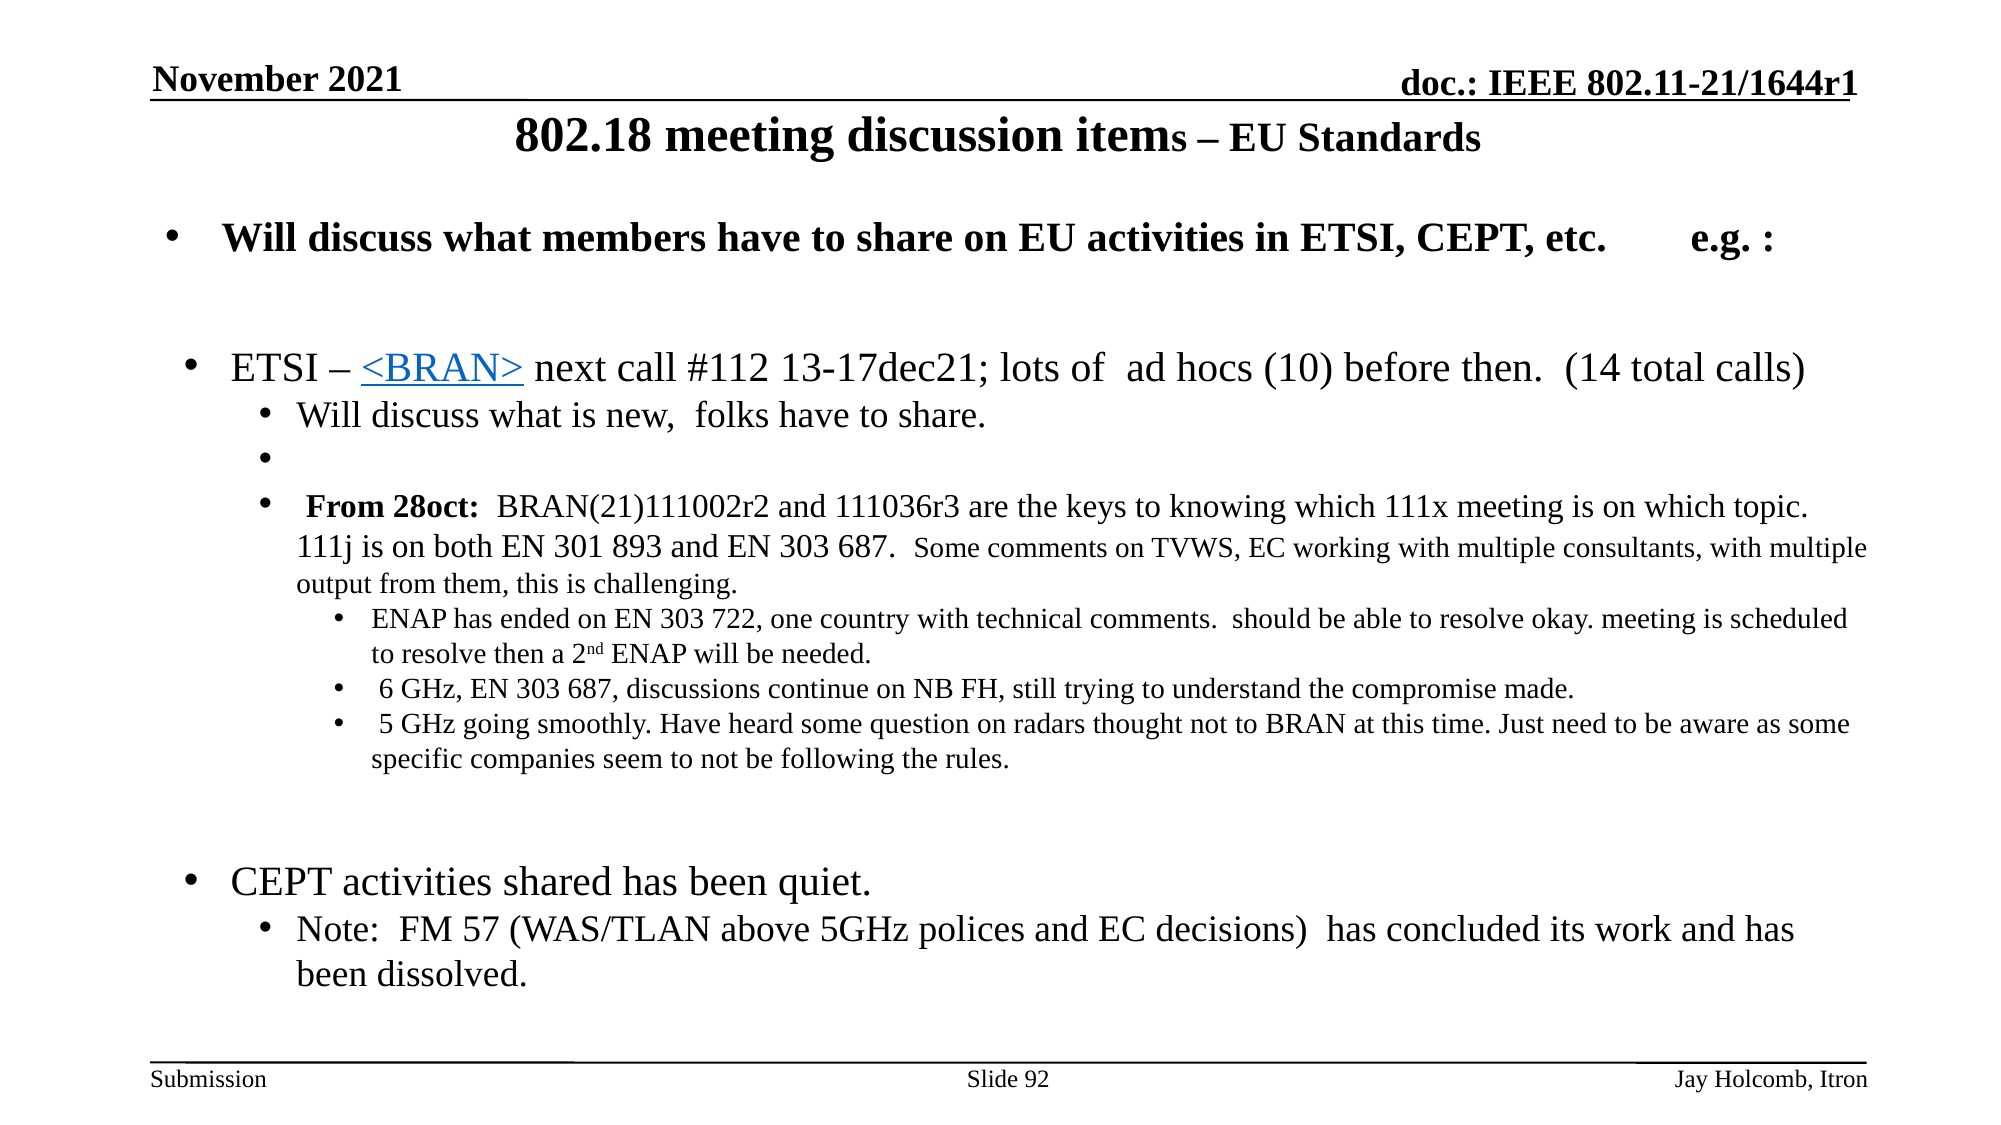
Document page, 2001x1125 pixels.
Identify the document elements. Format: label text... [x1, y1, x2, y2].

slide_number Slide 92 [950, 1061, 1067, 1123]
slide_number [152, 54, 563, 100]
title 802.18 meeting discussion items – EU Standards [360, 62, 1636, 162]
footer Jay Holcomb, Itron [1171, 1061, 1869, 1093]
list Will discuss what members have to share on EU activities in ETSI, CEPT, etc. e.g. : ETSI – <BRAN> next call #112 13-17dec21; lots of ad hocs (10) before then. (14 total calls) Will discuss what is new, folks have to share. From 28oct: BRAN(21)111002r2 and 111036r3 are the keys to knowing which 111x meeting is on which topic. 111j is on both EN 301 893 and EN 303 687. Some comments on TVWS, EC working with multiple consultants, with multiple output from them, this is challenging. ENAP has ended on EN 303 722, one country with technical comments. should be able to resolve okay. meeting is scheduled to resolve then a 2nd ENAP will be needed. 6 GHz, EN 303 687, discussions continue on NB FH, still trying to understand the compromise made. 5 GHz going smoothly. Have heard some question on radars thought not to BRAN at this time. Just need to be aware as some specific companies seem to not be following the rules. CEPT activities shared has been quiet. Note: FM 57 (WAS/TLAN above 5GHz polices and EC decisions) has concluded its work and has been dissolved. [149, 162, 1888, 1063]
